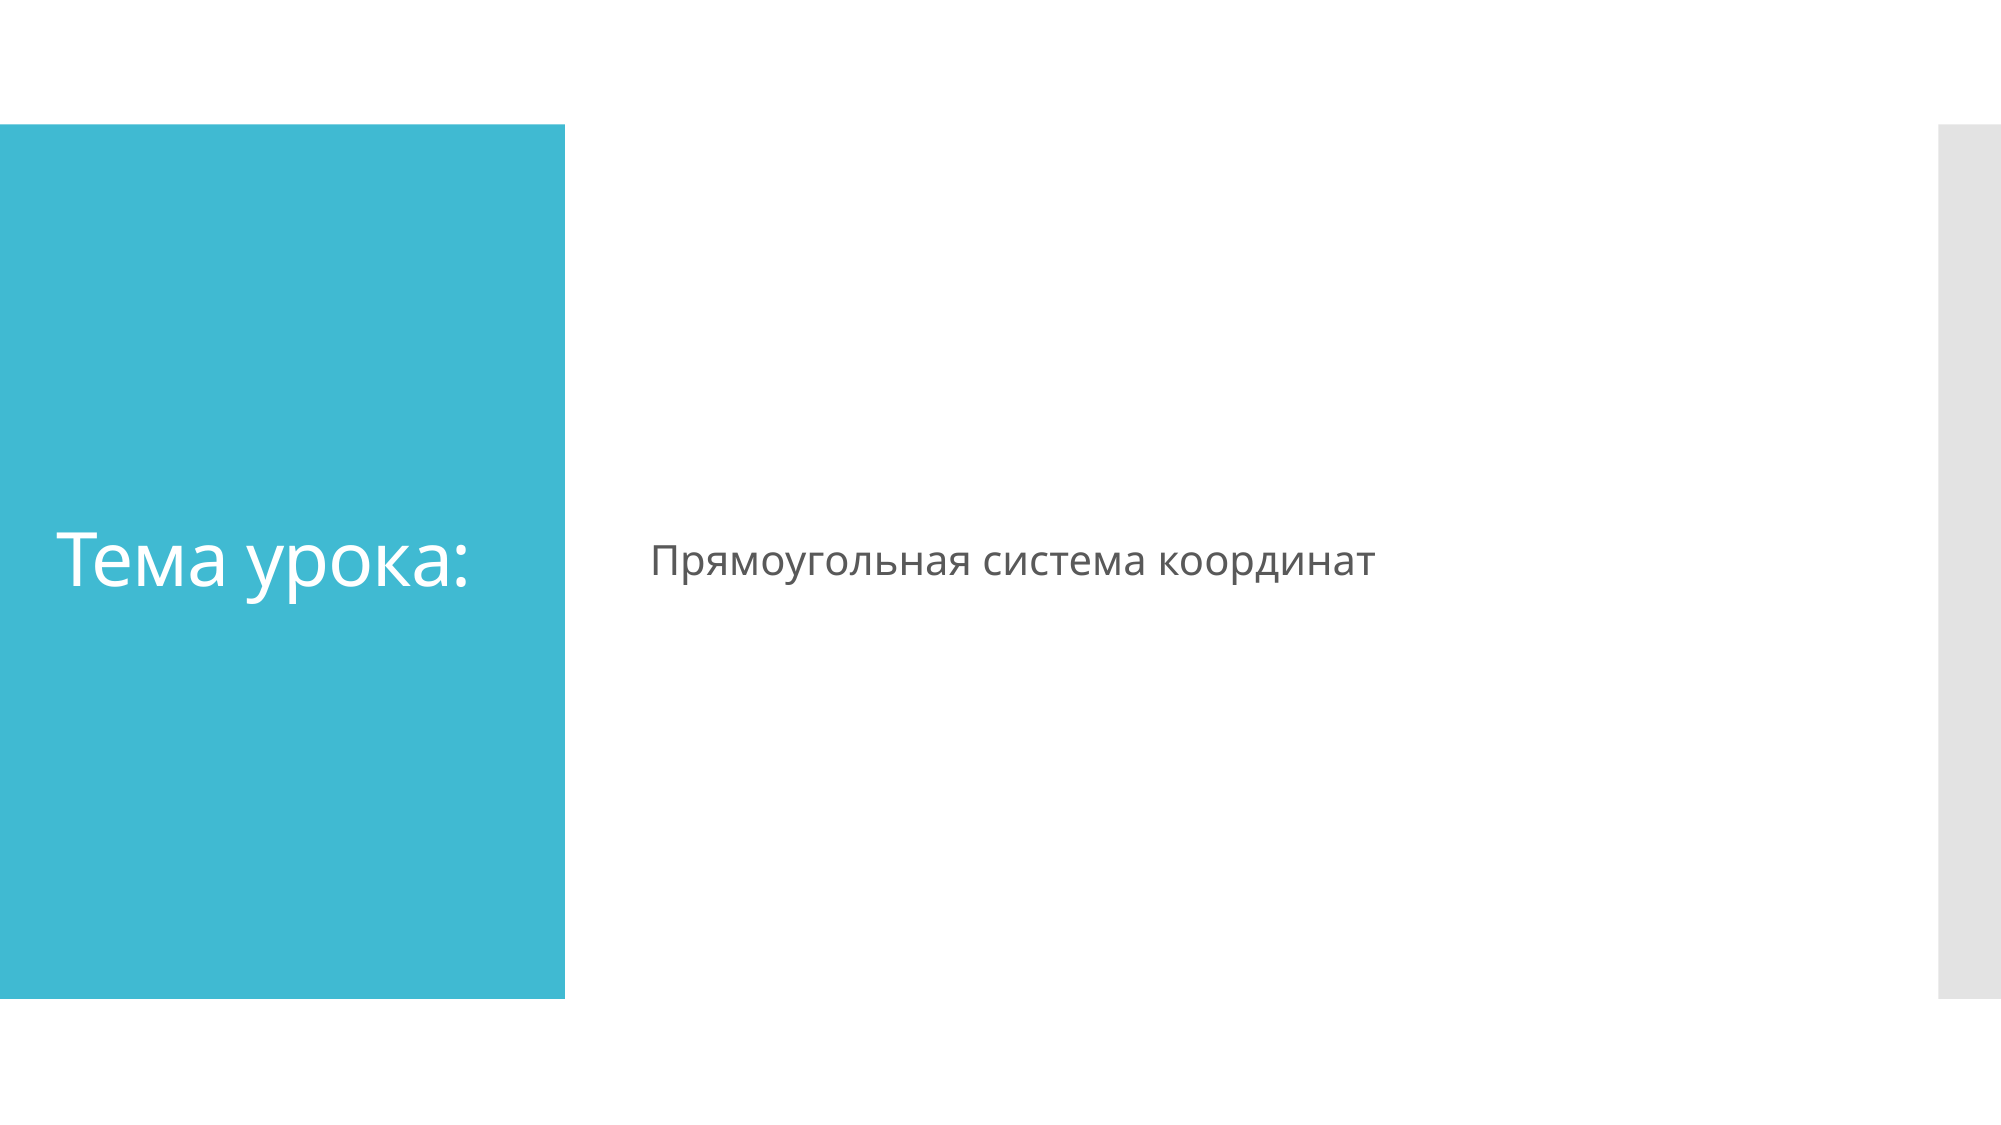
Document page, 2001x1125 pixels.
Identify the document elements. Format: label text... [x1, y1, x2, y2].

title Тема урока: [41, 184, 525, 940]
list Прямоугольная система координат [634, 141, 1835, 982]
